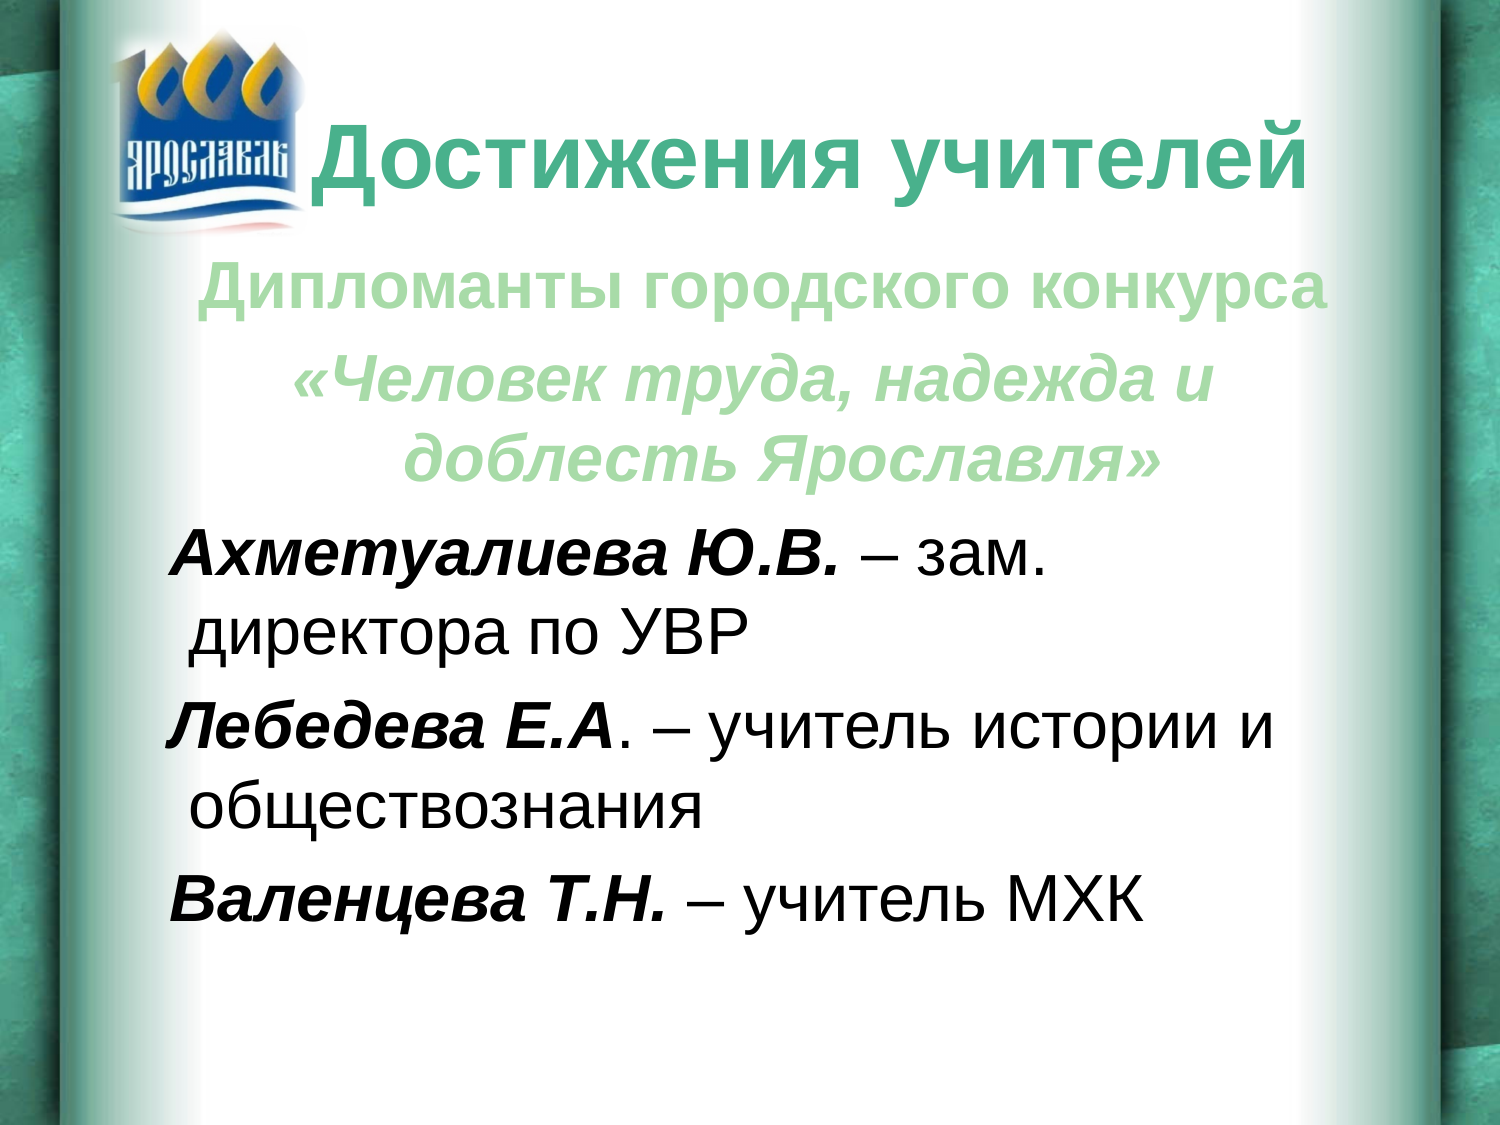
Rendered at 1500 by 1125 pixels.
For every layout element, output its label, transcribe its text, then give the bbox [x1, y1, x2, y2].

picture [0, 0, 1500, 1125]
list Дипломанты городского конкурса «Человек труда, надежда и доблесть Ярославля» Ахметуалиева Ю.В. – зам. директора по УВР Лебедева Е.А. – учитель истории и обществознания Валенцева Т.Н. – учитель МХК [116, 234, 1393, 978]
title Достижения учителей [314, 58, 1332, 234]
